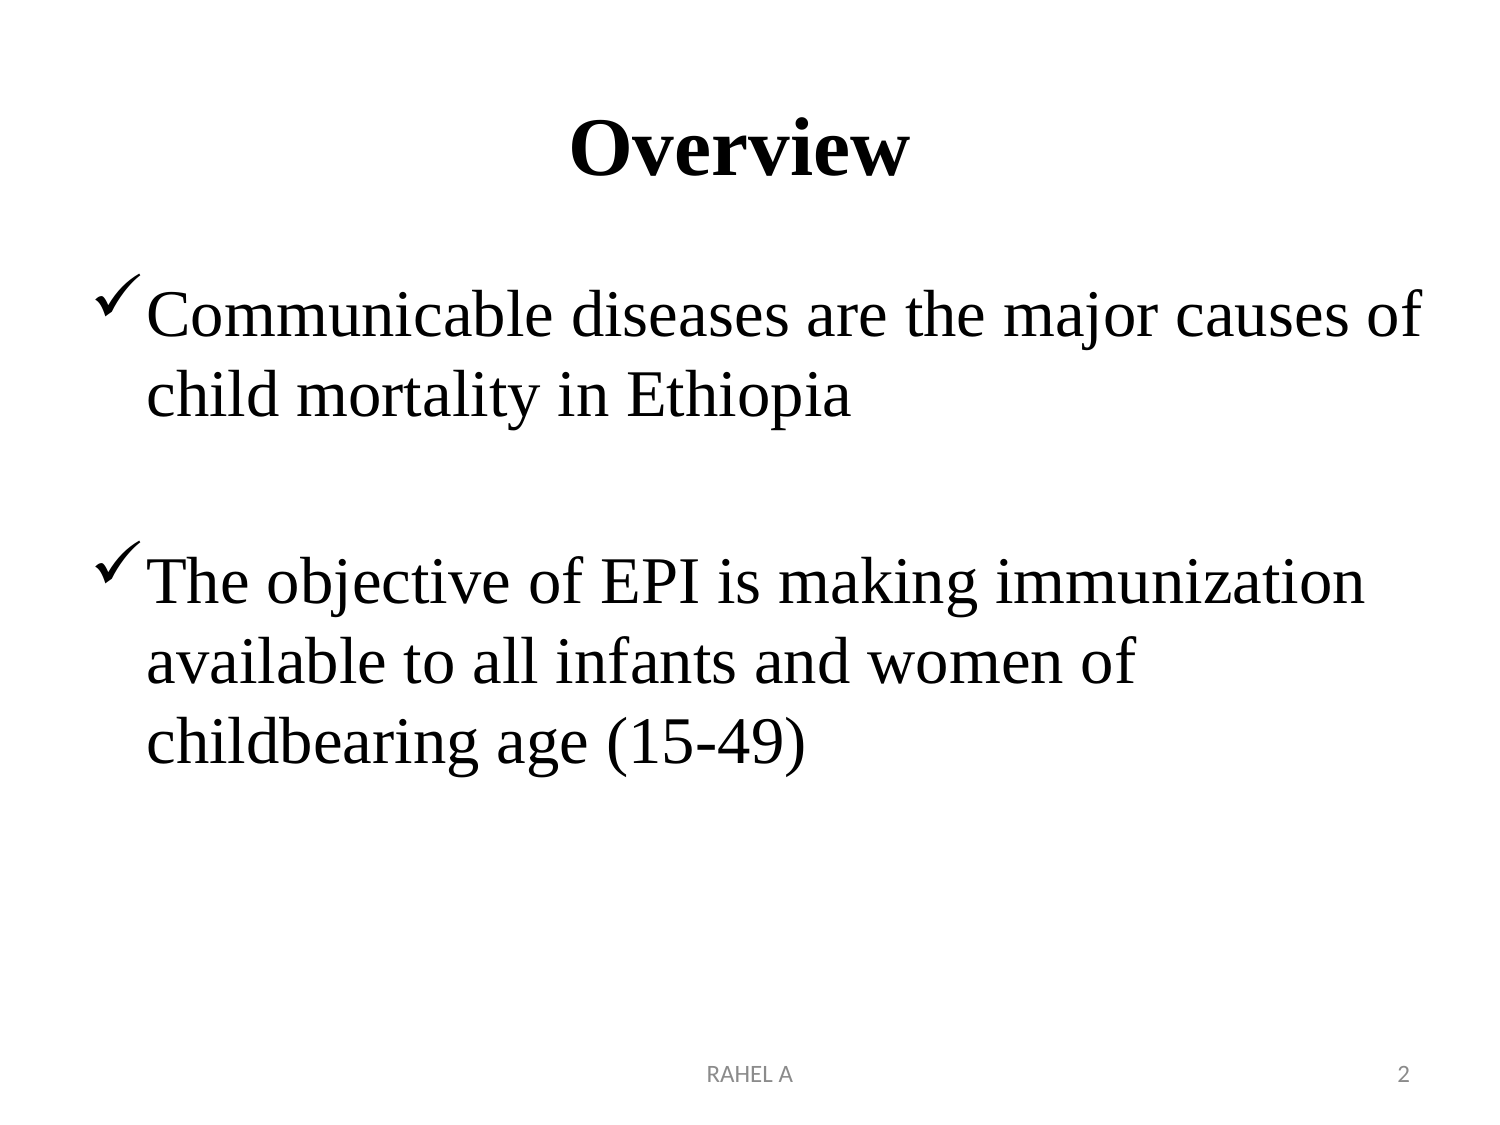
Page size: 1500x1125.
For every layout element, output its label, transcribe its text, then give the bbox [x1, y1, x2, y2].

slide_number 2 [1074, 1042, 1425, 1103]
footer RAHEL A [512, 1042, 988, 1103]
title Overview [75, 45, 1425, 233]
list Communicable diseases are the major causes of child mortality in Ethiopia The objective of EPI is making immunization available to all infants and women of childbearing age (15-49) [75, 262, 1463, 1005]
